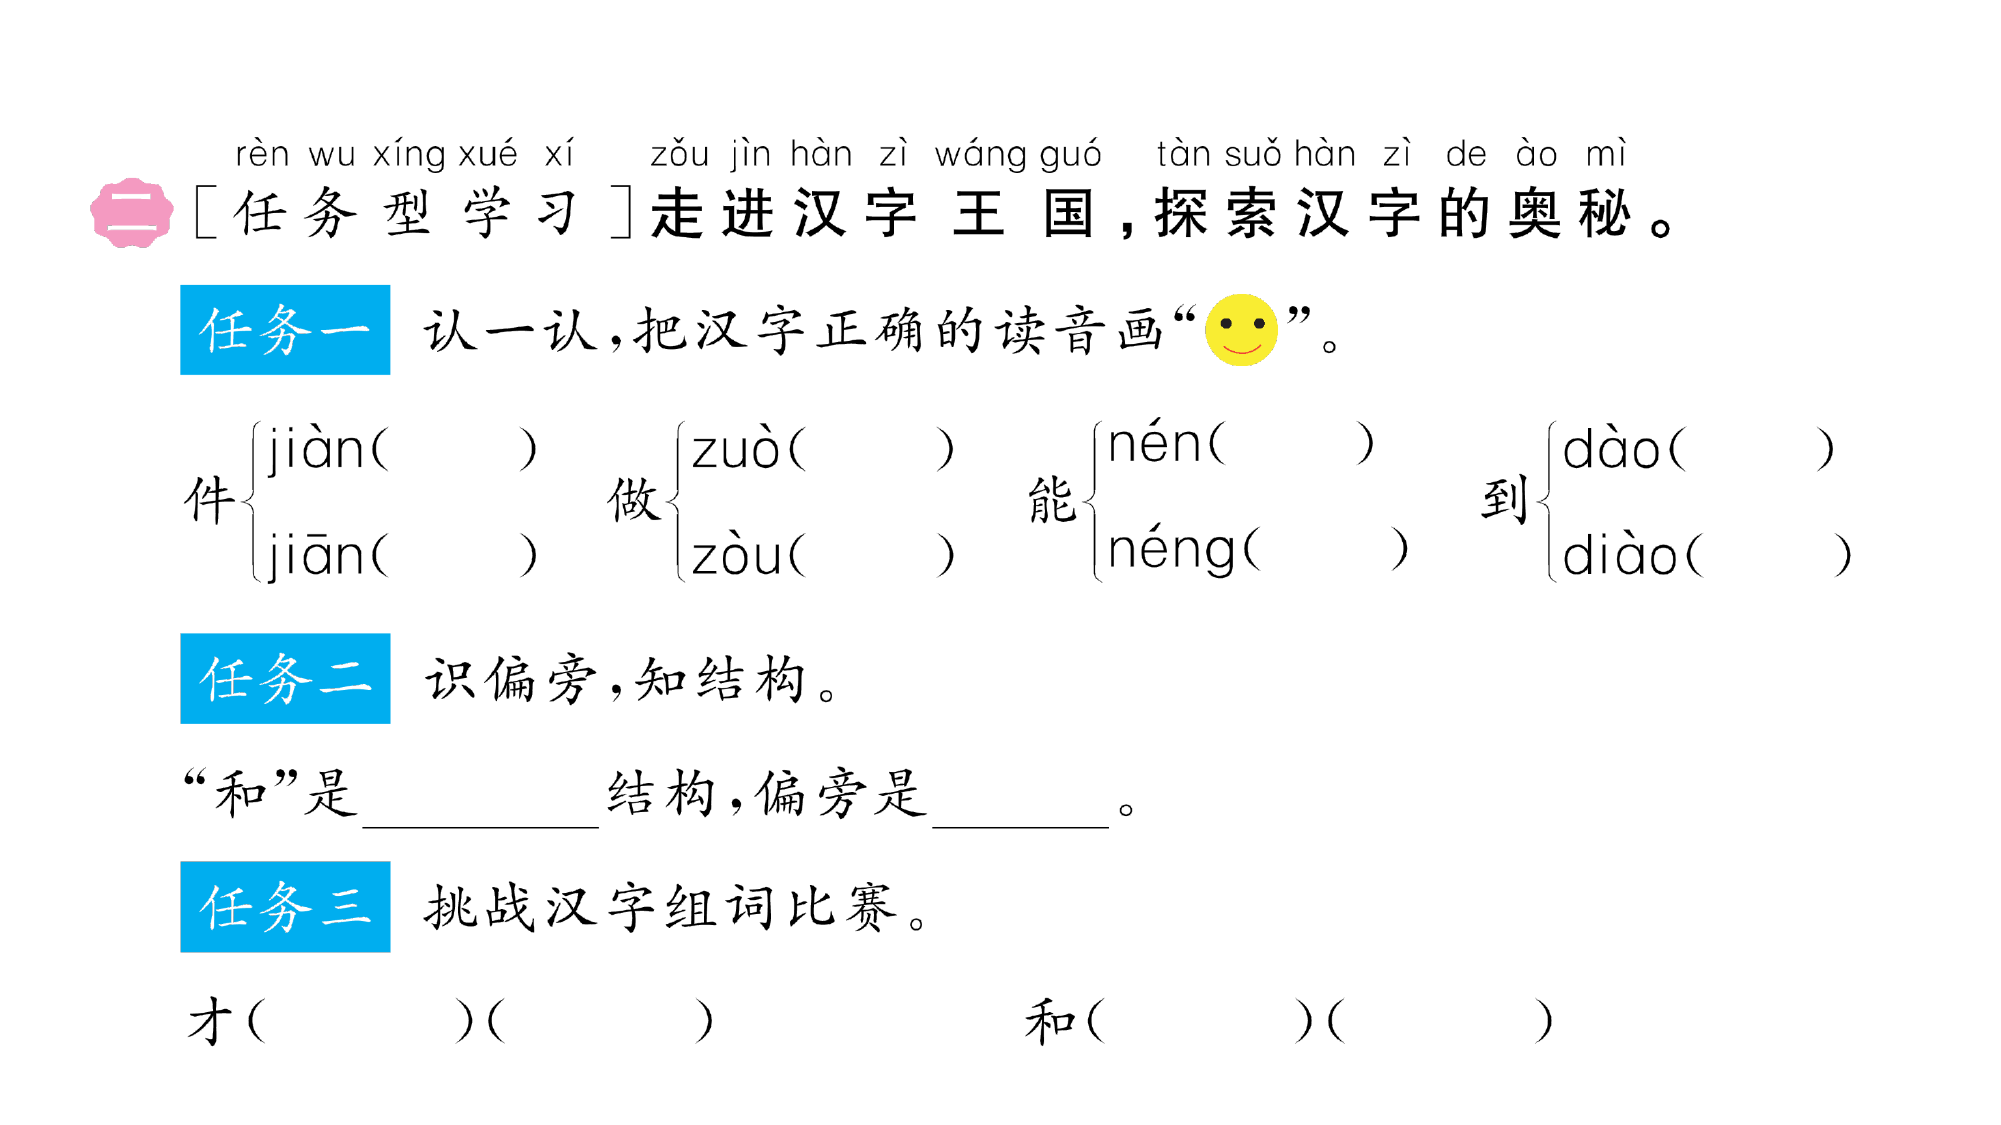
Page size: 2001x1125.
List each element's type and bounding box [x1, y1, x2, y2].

picture [178, 621, 1657, 1063]
picture [88, 118, 1979, 611]
